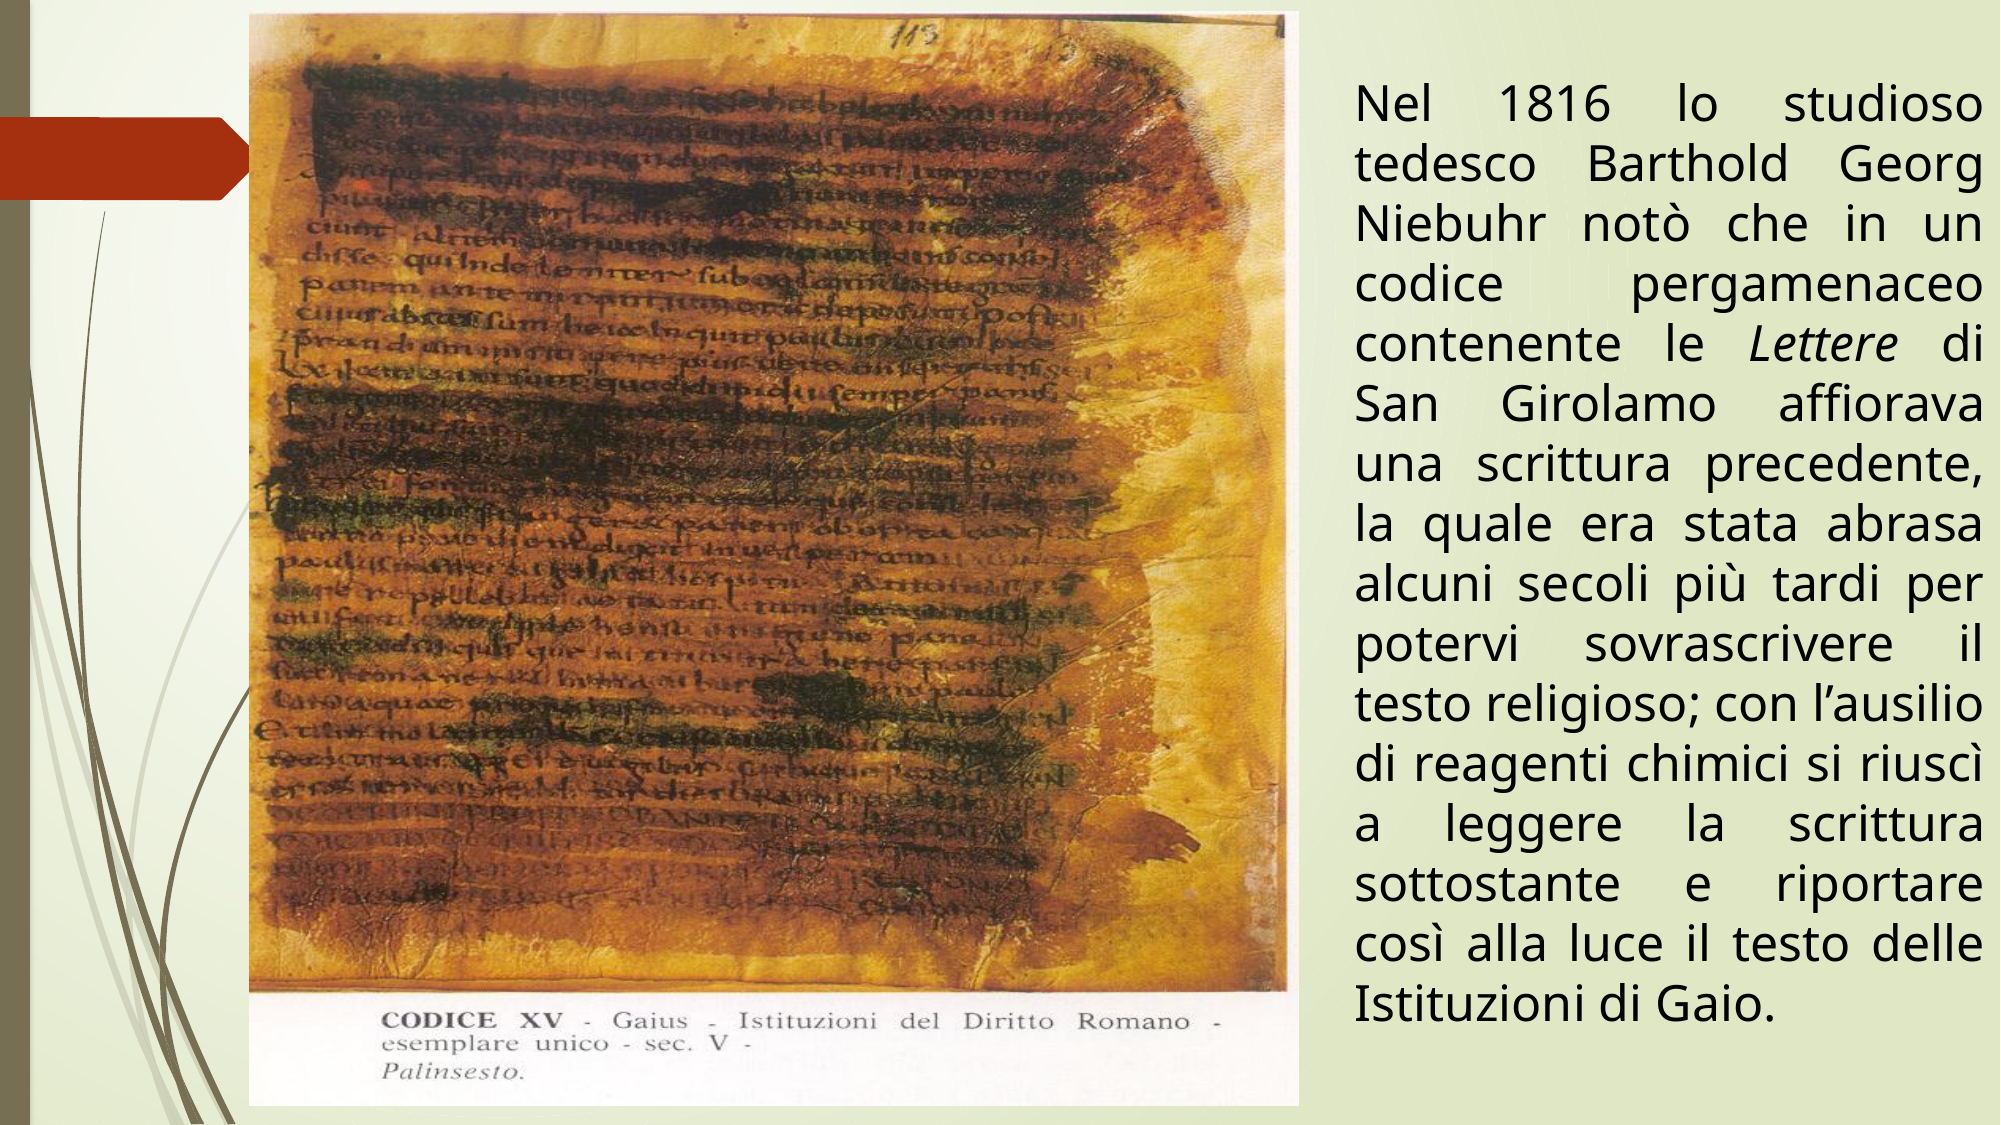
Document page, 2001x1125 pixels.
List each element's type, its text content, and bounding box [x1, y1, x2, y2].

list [249, 11, 1299, 1106]
text_box Nel 1816 lo studioso tedesco Barthold Georg Niebuhr notò che in un codice pergamenaceo contenente le Lettere di San Girolamo affiorava una scrittura precedente, la quale era stata abrasa alcuni secoli più tardi per potervi sovrascrivere il testo religioso; con l’ausilio di reagenti chimici si riuscì a leggere la scrittura sottostante e riportare così alla luce il testo delle Istituzioni di Gaio. [1339, 63, 2000, 1039]
